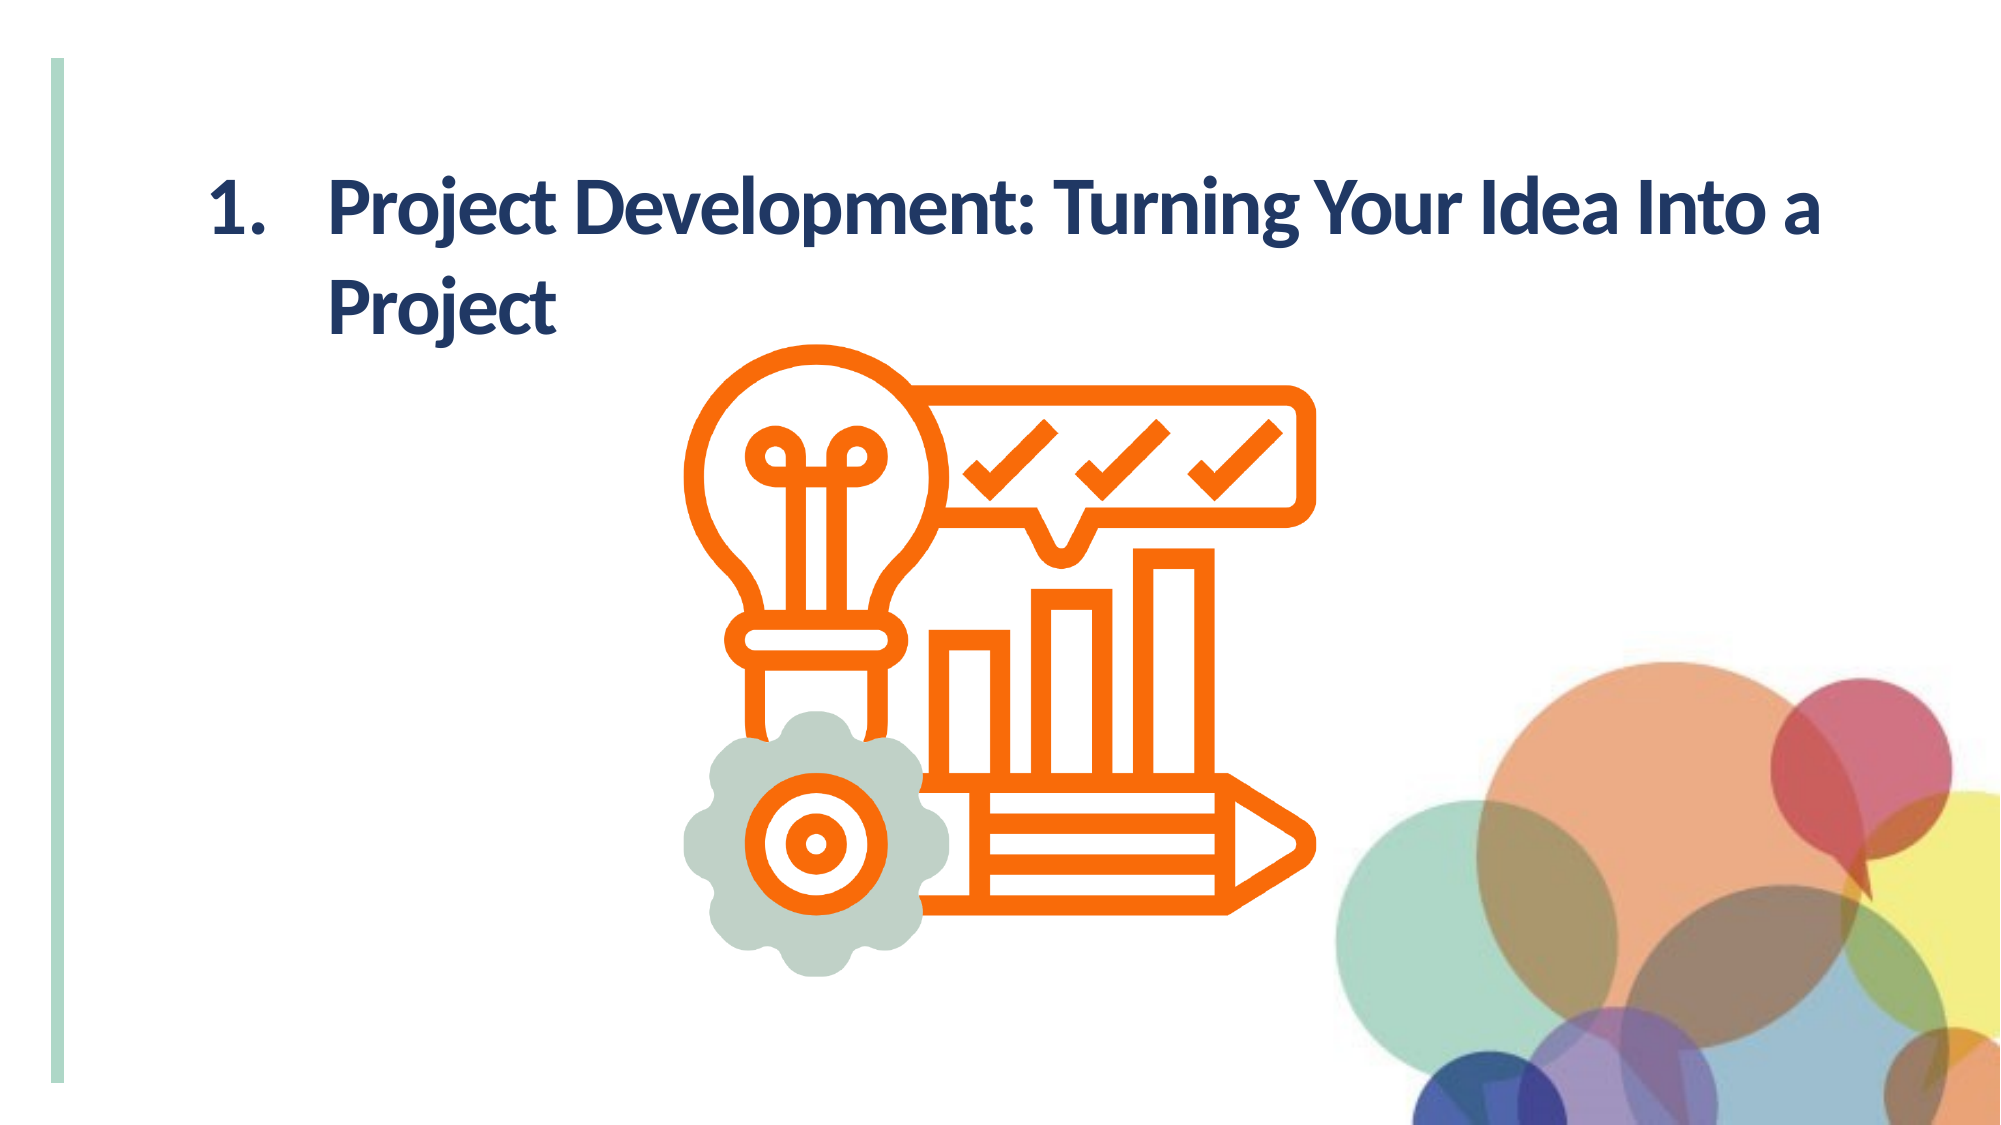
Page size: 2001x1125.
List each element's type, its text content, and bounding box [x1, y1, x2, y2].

text_box Project Development: Turning Your Idea Into a Project [191, 143, 1881, 359]
picture [683, 338, 2000, 1125]
